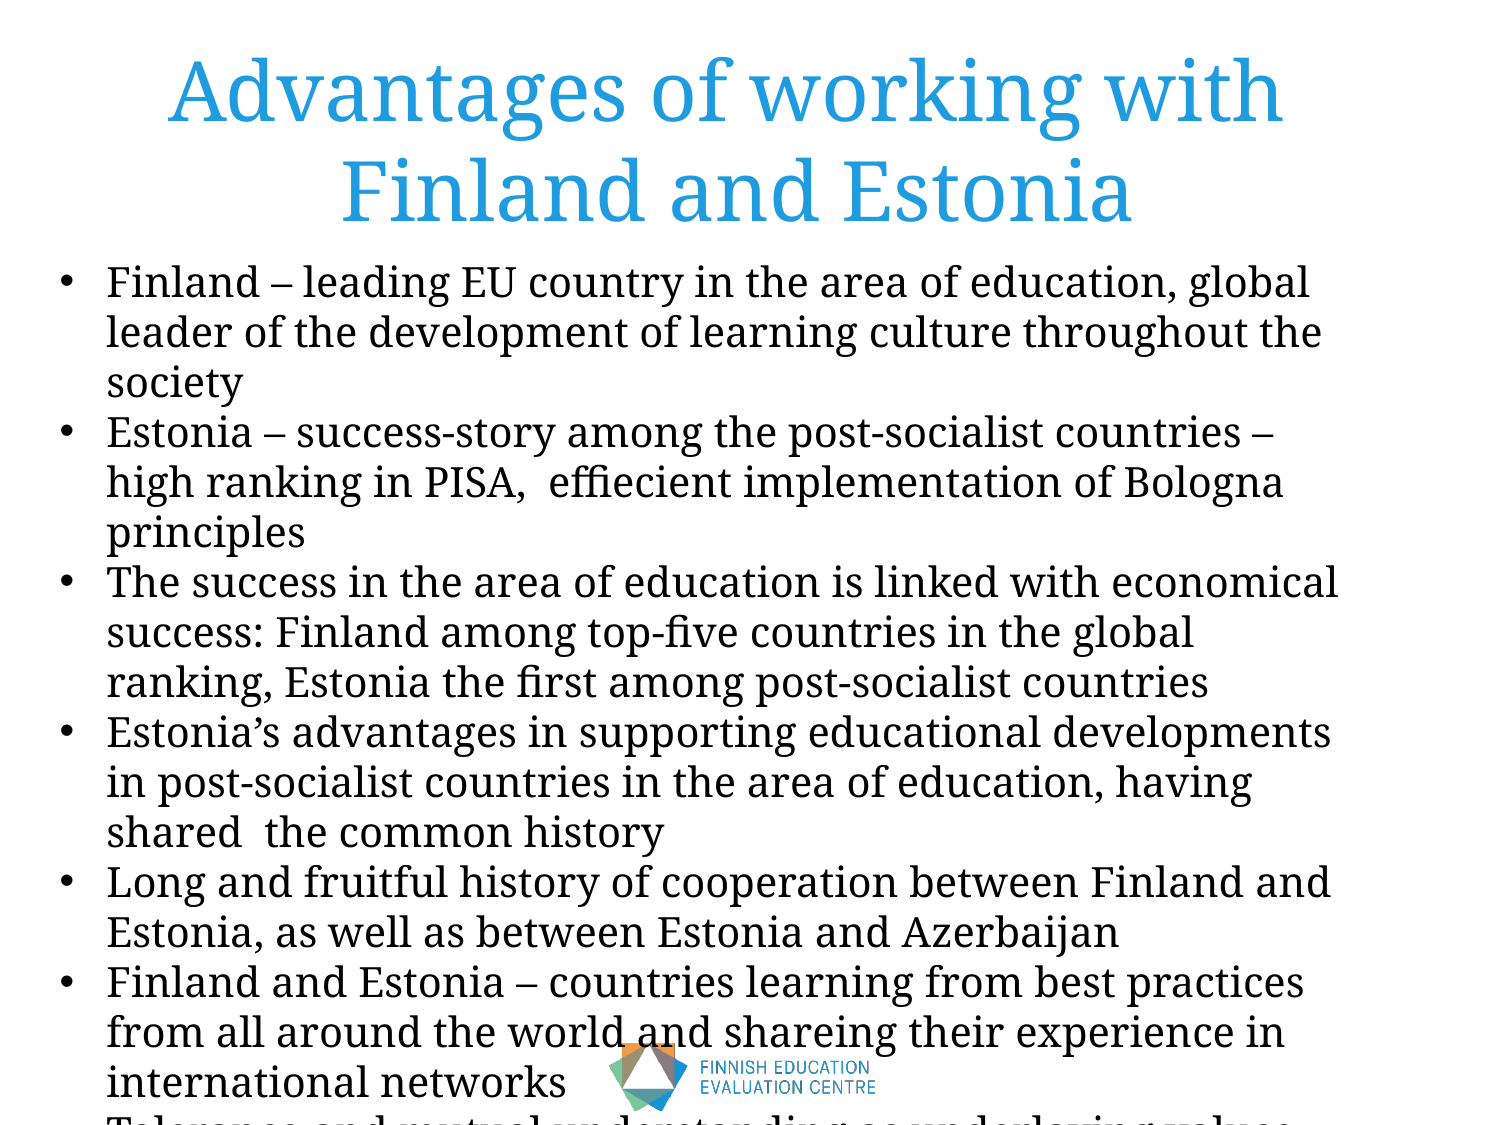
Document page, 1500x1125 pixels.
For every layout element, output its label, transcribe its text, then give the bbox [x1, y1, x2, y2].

text_box Finland – leading EU country in the area of education, global leader of the development of learning culture throughout the society Estonia – success-story among the post-socialist countries –high ranking in PISA, effiecient implementation of Bologna principles The success in the area of education is linked with economical success: Finland among top-five countries in the global ranking, Estonia the first among post-socialist countries Estonia’s advantages in supporting educational developments in post-socialist countries in the area of education, having shared the common history Long and fruitful history of cooperation between Finland and Estonia, as well as between Estonia and Azerbaijan Finland and Estonia – countries learning from best practices from all around the world and shareing their experience in international networks Tolerance and mutual understanding as underlaying values of the cooperation [44, 248, 1356, 1125]
text_box Advantages of working with Finland and Estonia [41, 30, 1436, 246]
